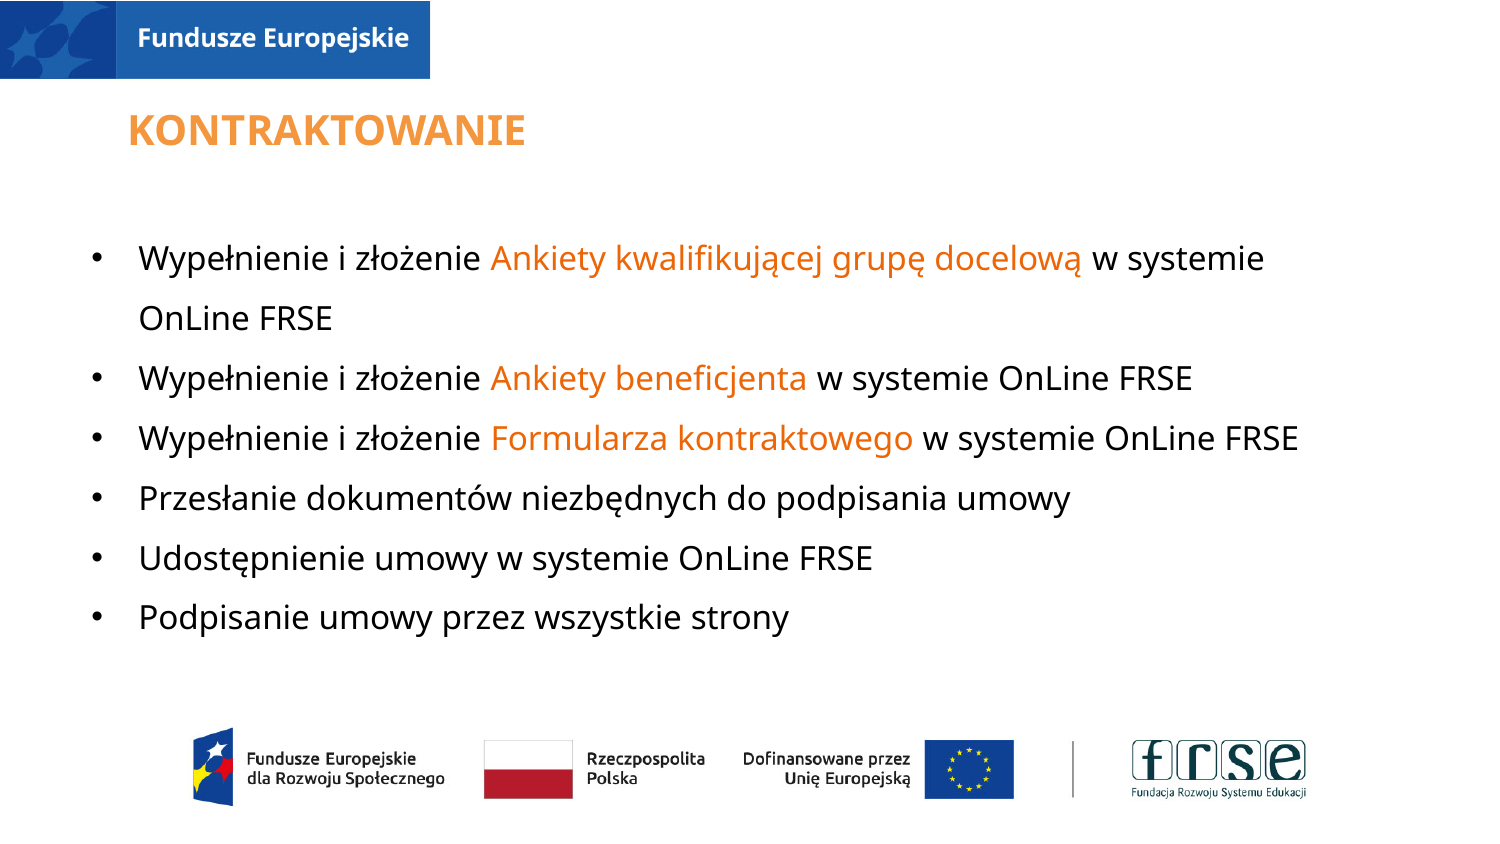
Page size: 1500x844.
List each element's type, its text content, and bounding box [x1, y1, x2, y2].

list [110, 176, 1398, 724]
picture [0, 1, 1498, 844]
text_box Wypełnienie i złożenie Ankiety kwalifikującej grupę docelową w systemie OnLine FRSE Wypełnienie i złożenie Ankiety beneficjenta w systemie OnLine FRSE Wypełnienie i złożenie Formularza kontraktowego w systemie OnLine FRSE Przesłanie dokumentów niezbędnych do podpisania umowy Udostępnienie umowy w systemie OnLine FRSE Podpisanie umowy przez wszystkie strony [76, 209, 1329, 644]
title Kontraktowanie [112, 85, 1401, 172]
